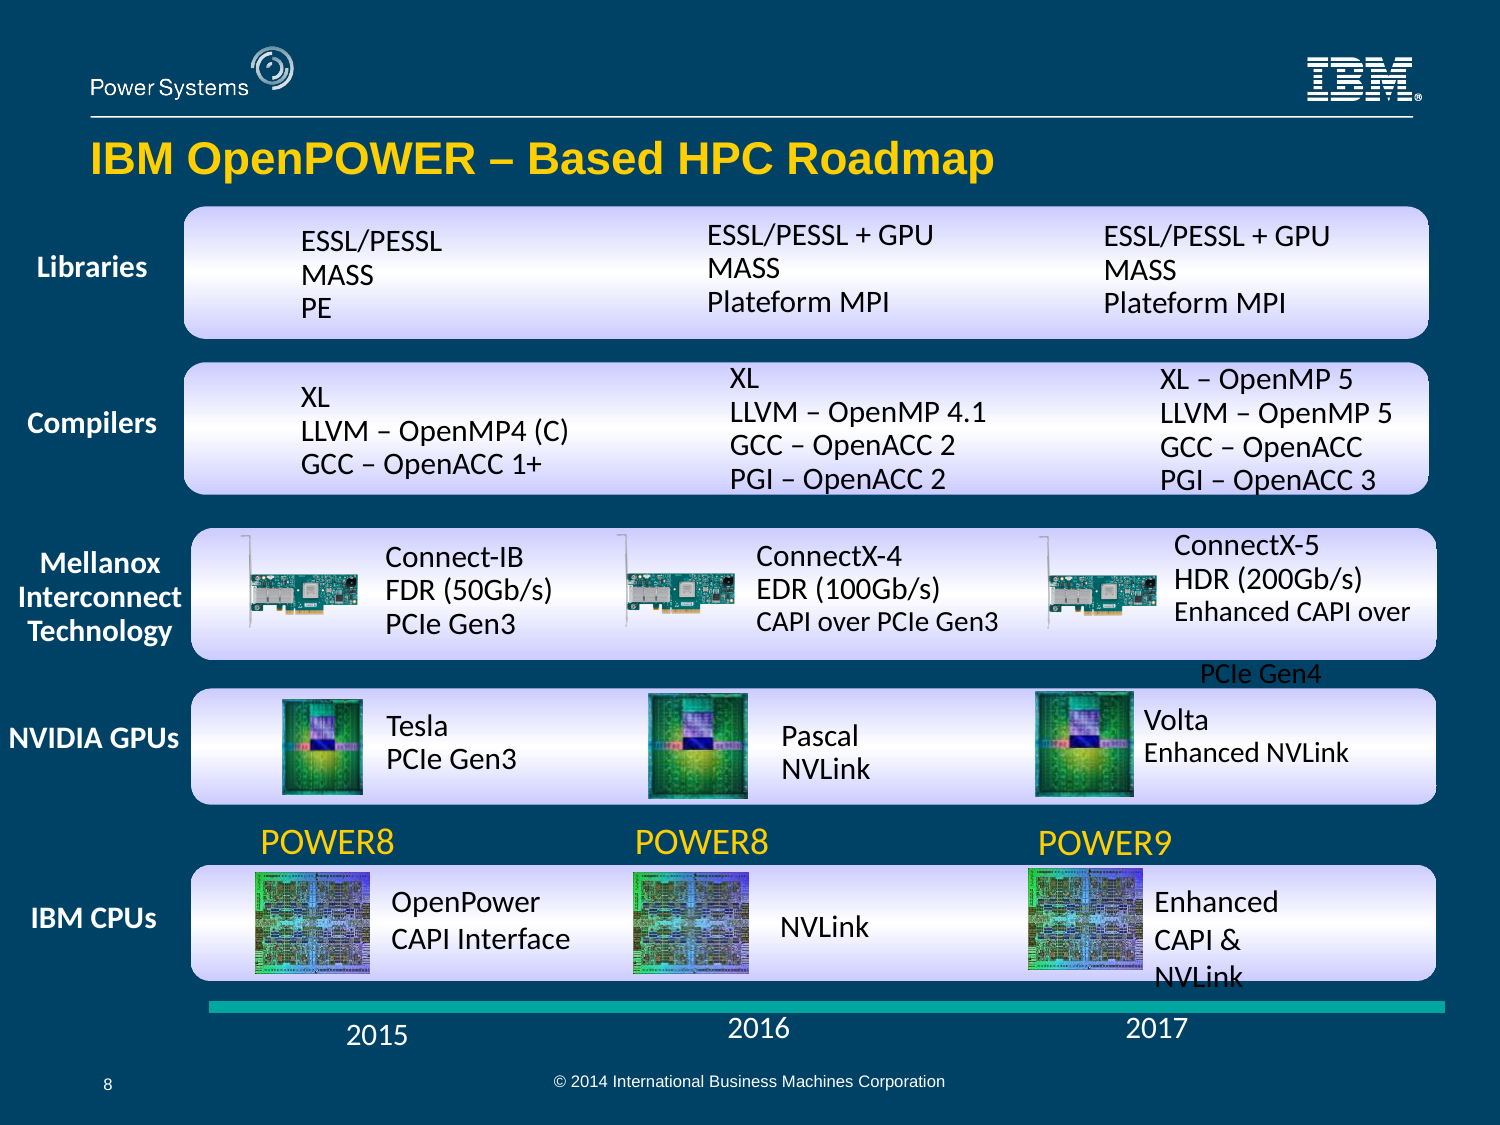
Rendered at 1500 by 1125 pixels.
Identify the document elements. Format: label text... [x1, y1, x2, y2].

picture [613, 532, 739, 629]
title IBM OpenPOWER – Based HPC Roadmap [90, 129, 1410, 245]
picture [237, 533, 362, 629]
text_box NVLink [765, 898, 918, 951]
picture [91, 46, 294, 100]
text_box 2017 [1110, 1007, 1204, 1052]
picture [1034, 691, 1134, 797]
text_box ESSL/PESSL + GPU MASS Plateform MPI [1098, 214, 1395, 327]
text_box [183, 362, 1170, 495]
picture [648, 693, 748, 799]
picture [1035, 534, 1161, 630]
text_box Mellanox Interconnect Technology [7, 541, 193, 654]
text_box [193, 527, 1437, 661]
text_box NVIDIA GPUs [1, 716, 187, 762]
picture [255, 872, 370, 974]
text_box [183, 206, 1429, 339]
text_box Tesla PCIe Gen3 [382, 705, 563, 782]
text_box 2016 [700, 1007, 817, 1052]
text_box IBM CPUs [1, 895, 186, 941]
text_box Connect-IB FDR (50Gb/s) PCIe Gen3 [379, 534, 669, 648]
text_box ESSL/PESSL MASS PE [295, 219, 593, 332]
picture [282, 699, 363, 795]
text_box ESSL/PESSL + GPU MASS Plateform MPI [701, 212, 999, 326]
text_box POWER8 [620, 809, 785, 870]
picture [633, 872, 749, 974]
text_box POWER8 [245, 809, 410, 870]
text_box ConnectX-5 HDR (200Gb/s) Enhanced CAPI over PCIe Gen4 [1167, 522, 1428, 659]
text_box POWER9 [1023, 810, 1188, 871]
text_box Compilers [0, 400, 185, 447]
text_box 2017 [1110, 999, 1204, 1006]
text_box XL – OpenMP 5 LLVM – OpenMP 5 GCC – OpenACC PGI – OpenACC 3 [1153, 356, 1420, 495]
text_box Libraries [0, 245, 185, 291]
picture [1028, 868, 1143, 970]
text_box 2016 [700, 999, 817, 1006]
text_box [190, 864, 1139, 982]
text_box OpenPower CAPI Interface [376, 873, 633, 964]
text_box 2015 [330, 1007, 424, 1060]
text_box ConnectX-4 EDR (100Gb/s) CAPI over PCIe Gen3 [751, 533, 1034, 647]
text_box Volta Enhanced NVLink [1140, 699, 1388, 776]
text_box Enhanced CAPI & NVLink [1139, 874, 1353, 1002]
text_box [191, 688, 1437, 805]
text_box XL LLVM – OpenMP4 (C) GCC – OpenACC 1+ [295, 374, 593, 488]
slide_number 8 [88, 1066, 439, 1102]
text_box [1402, 363, 1429, 495]
text_box XL LLVM – OpenMP 4.1 GCC – OpenACC 2 PGI – OpenACC 2 [723, 354, 1004, 494]
picture [1293, 46, 1428, 111]
text_box [1143, 864, 1437, 982]
text_box Pascal NVLink [777, 715, 905, 791]
